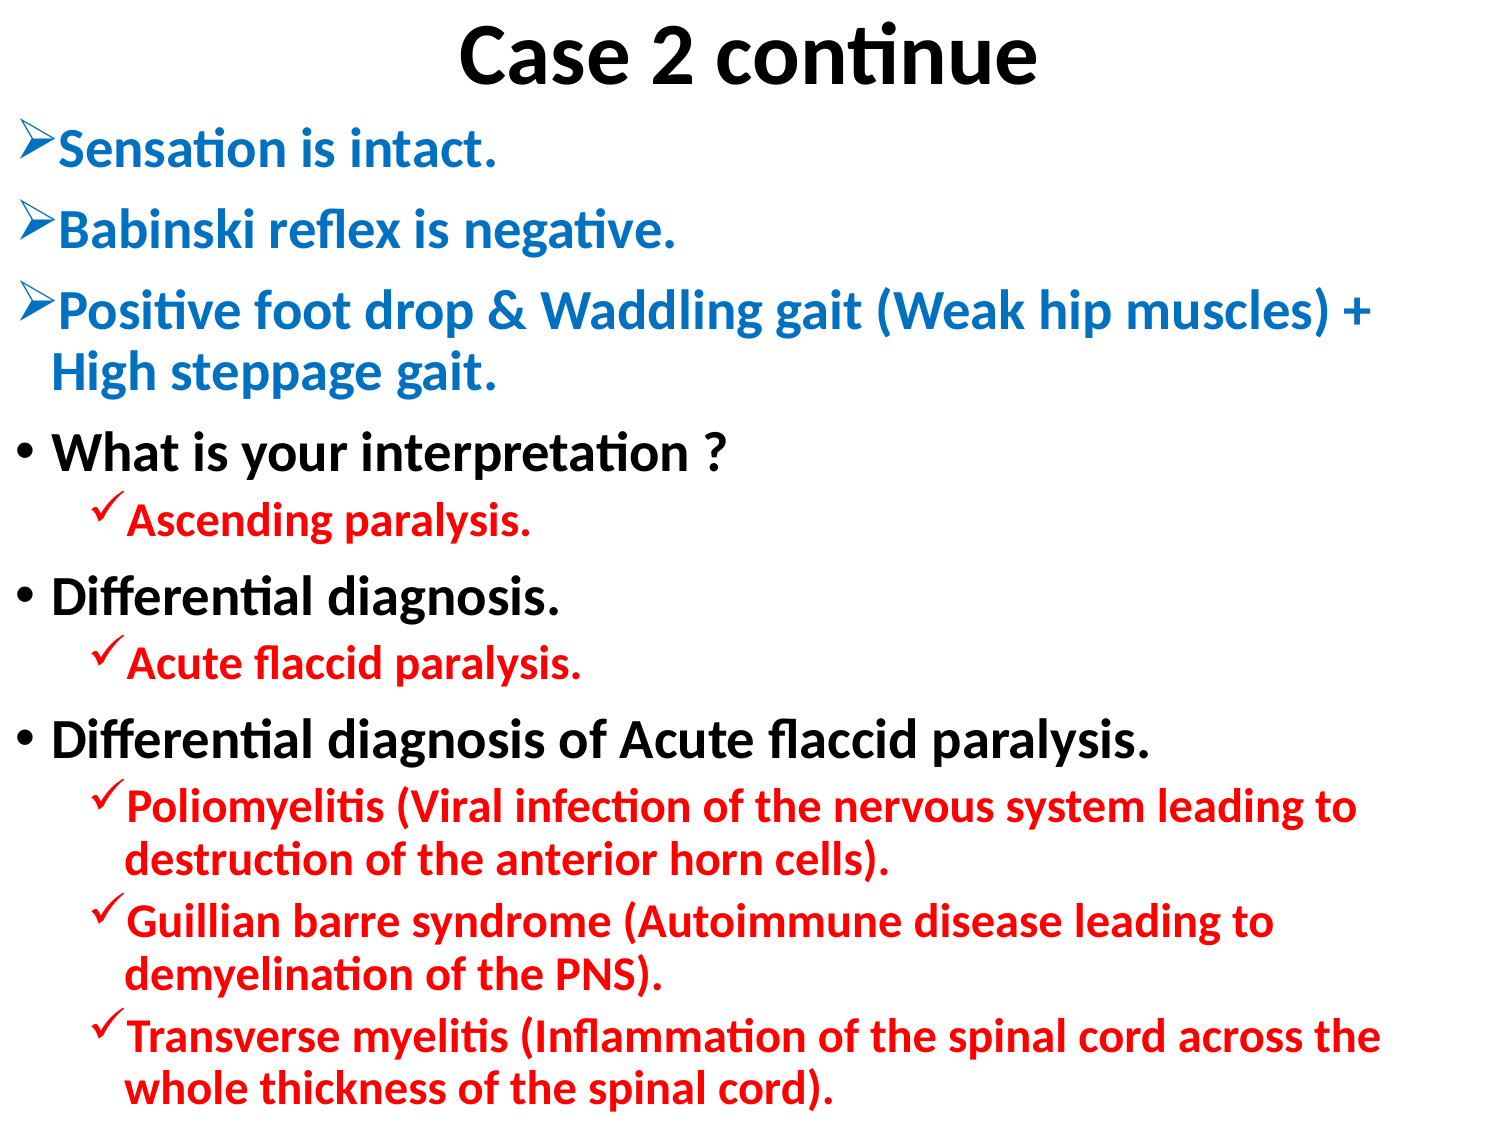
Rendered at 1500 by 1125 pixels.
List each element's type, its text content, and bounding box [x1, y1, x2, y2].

title Case 2 continue [0, 0, 1500, 112]
list Sensation is intact. Babinski reflex is negative. Positive foot drop & Waddling gait (Weak hip muscles) + High steppage gait. What is your interpretation ? Ascending paralysis. Differential diagnosis. Acute flaccid paralysis. Differential diagnosis of Acute flaccid paralysis. Poliomyelitis (Viral infection of the nervous system leading to destruction of the anterior horn cells). Guillian barre syndrome (Autoimmune disease leading to demyelination of the PNS). Transverse myelitis (Inflammation of the spinal cord across the whole thickness of the spinal cord). [0, 112, 1500, 1125]
